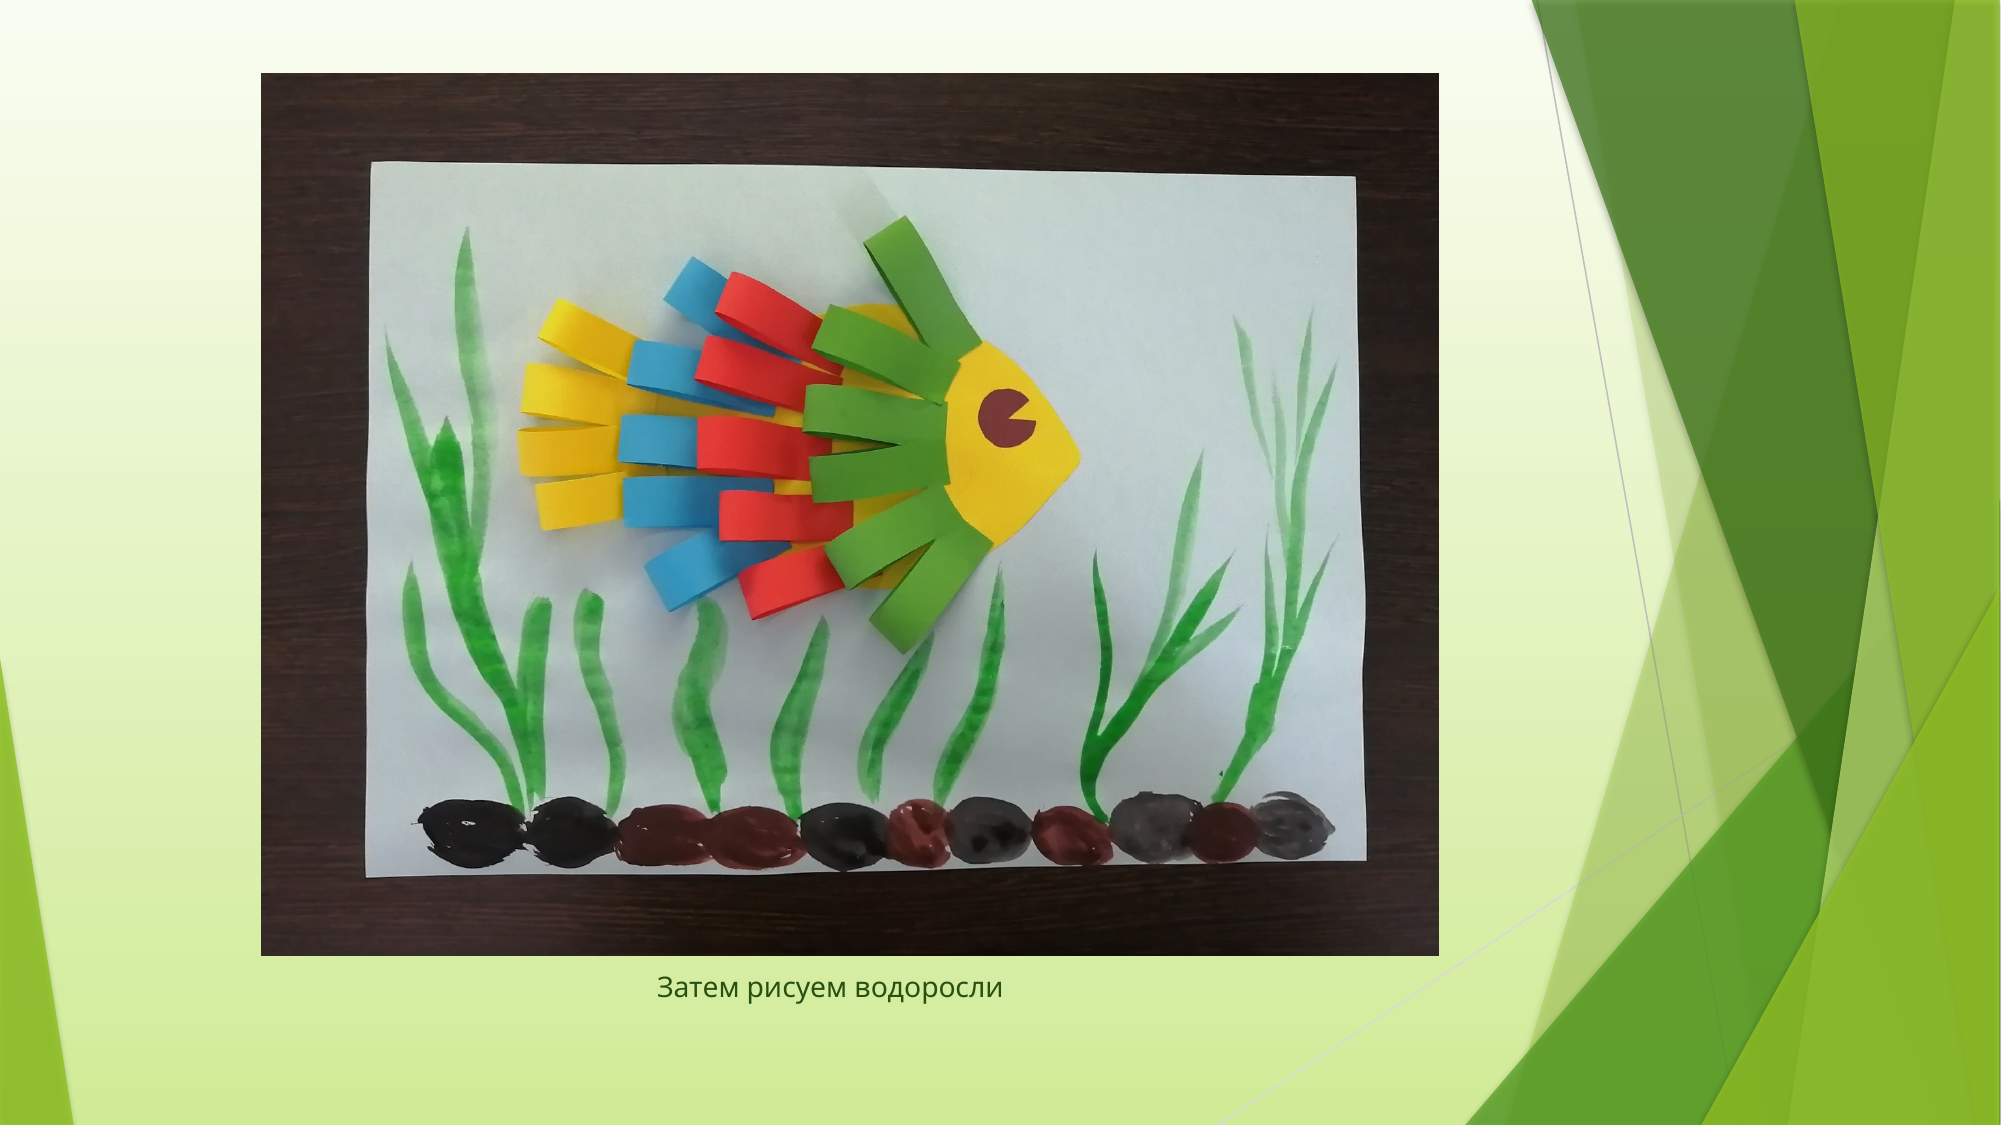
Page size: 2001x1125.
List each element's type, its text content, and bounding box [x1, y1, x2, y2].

title Затем рисуем водоросли [105, 899, 1522, 1012]
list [261, 72, 1440, 957]
